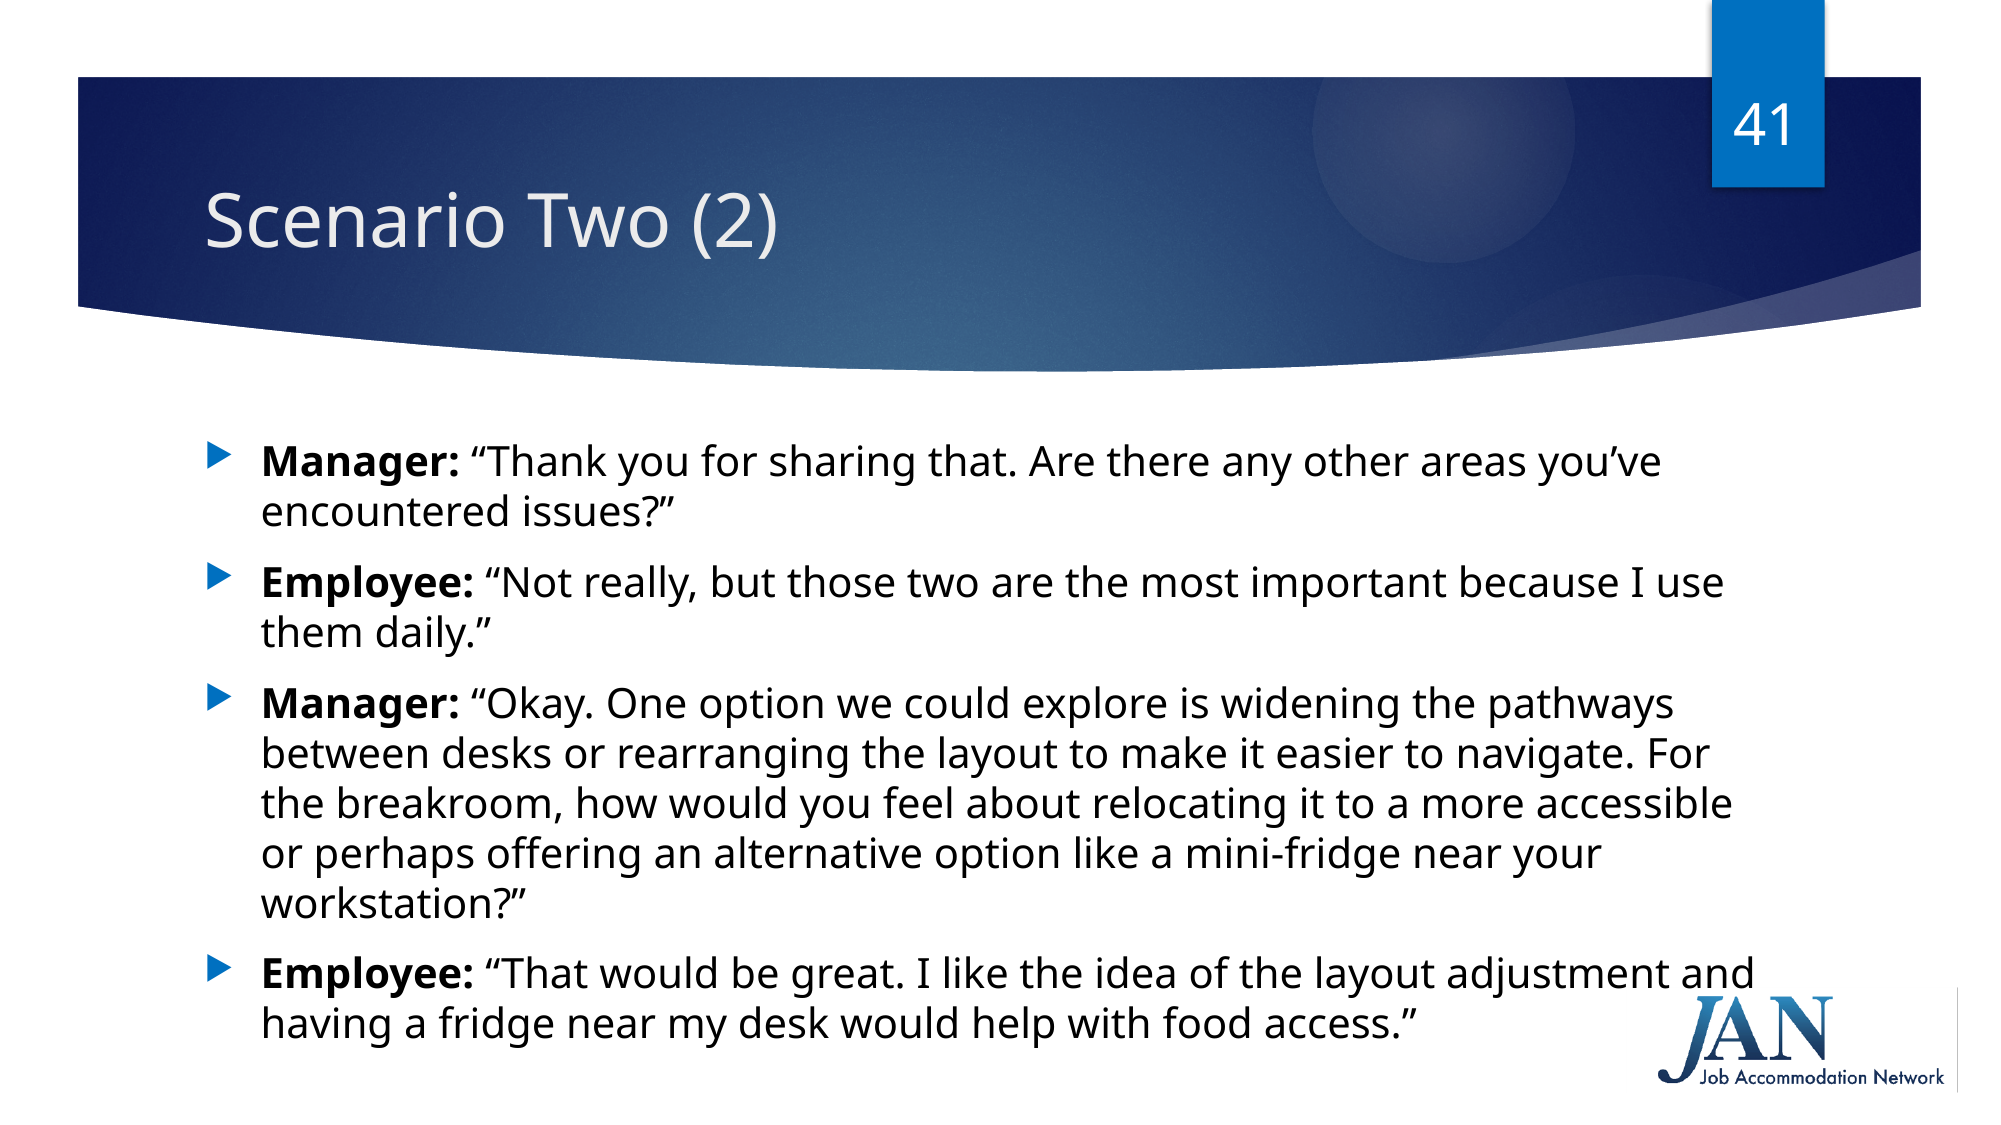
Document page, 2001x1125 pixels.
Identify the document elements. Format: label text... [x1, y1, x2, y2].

slide_number 41 [1698, 48, 1836, 175]
picture [1626, 987, 1958, 1093]
list Manager: “Thank you for sharing that. Are there any other areas you’ve encountered issues?” Employee: “Not really, but those two are the most important because I use them daily.” Manager: “Okay. One option we could explore is widening the pathways between desks or rearranging the layout to make it easier to navigate. For the breakroom, how would you feel about relocating it to a more accessible or perhaps offering an alternative option like a mini-fridge near your workstation?” Employee: “That would be great. I like the idea of the layout adjustment and having a fridge near my desk would help with food access.” [189, 427, 1773, 988]
title Scenario Two (2) [189, 159, 1627, 276]
